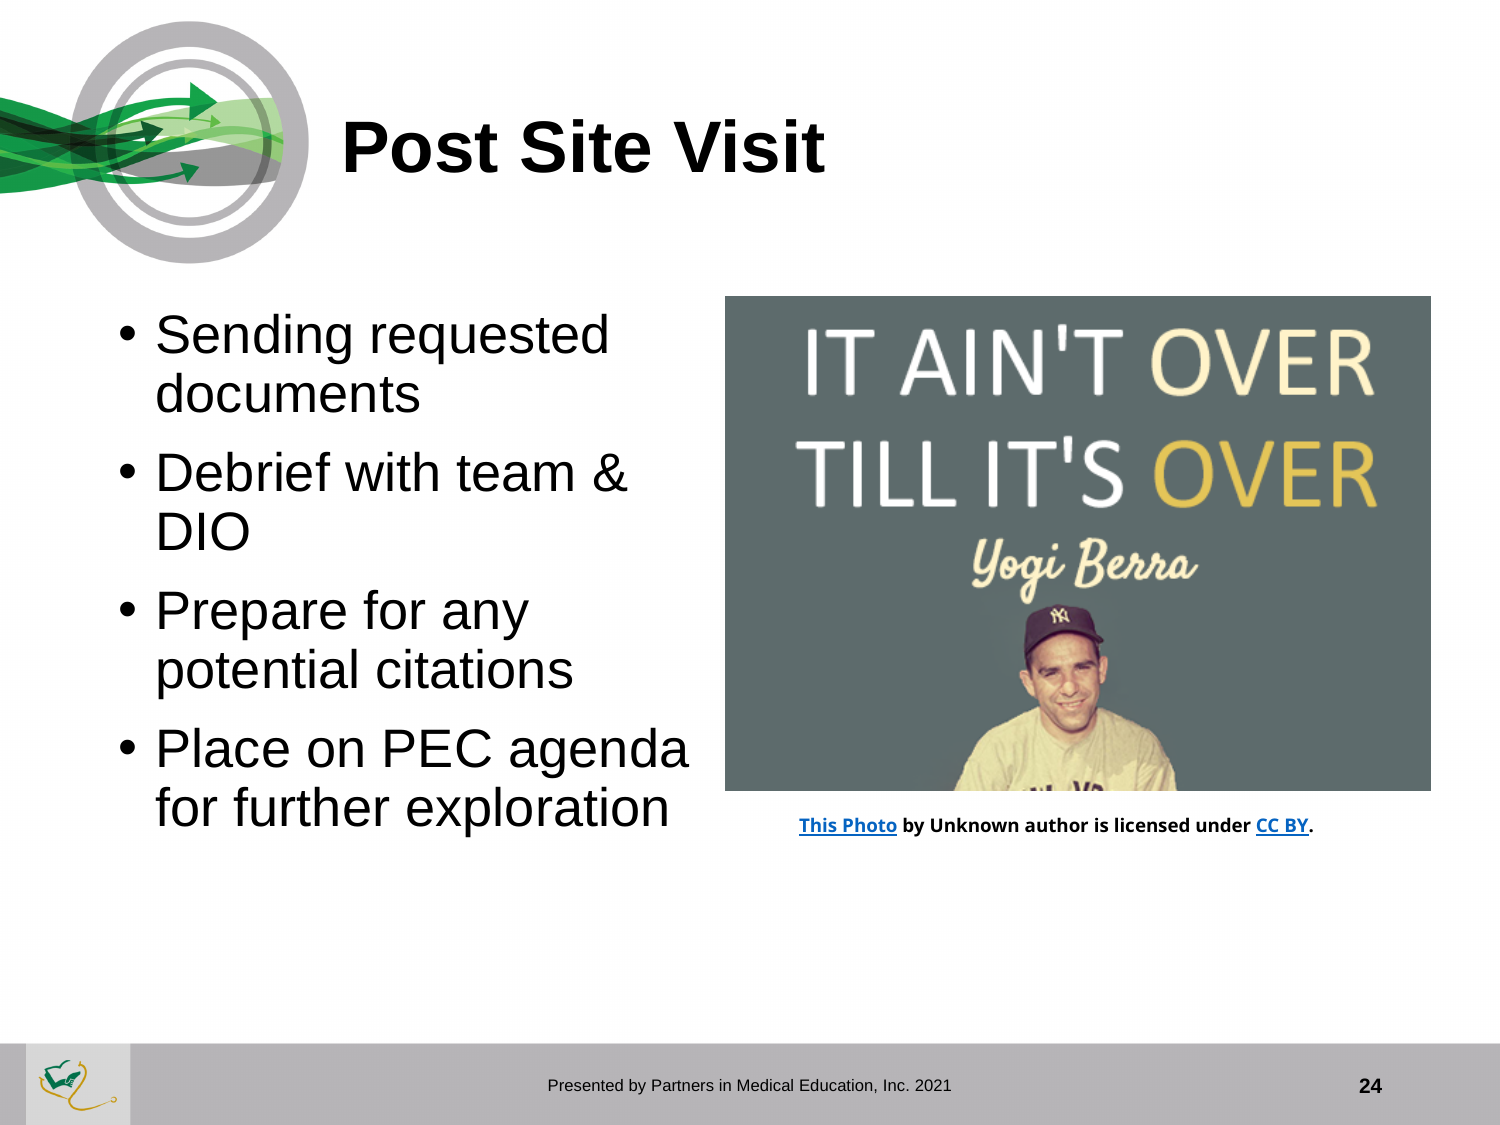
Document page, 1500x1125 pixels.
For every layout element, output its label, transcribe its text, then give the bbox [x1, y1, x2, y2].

list Sending requested documents Debrief with team & DIO Prepare for any potential citations Place on PEC agenda for further exploration [103, 299, 741, 1014]
text_box This Photo by Unknown author is licensed under CC BY. [784, 806, 1372, 864]
slide_number 24 [1059, 1055, 1397, 1116]
picture [0, 0, 1500, 1125]
footer Presented by Partners in Medical Education, Inc. 2021 [496, 1055, 1004, 1116]
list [725, 296, 1431, 791]
title Post Site Visit [326, 40, 1397, 258]
